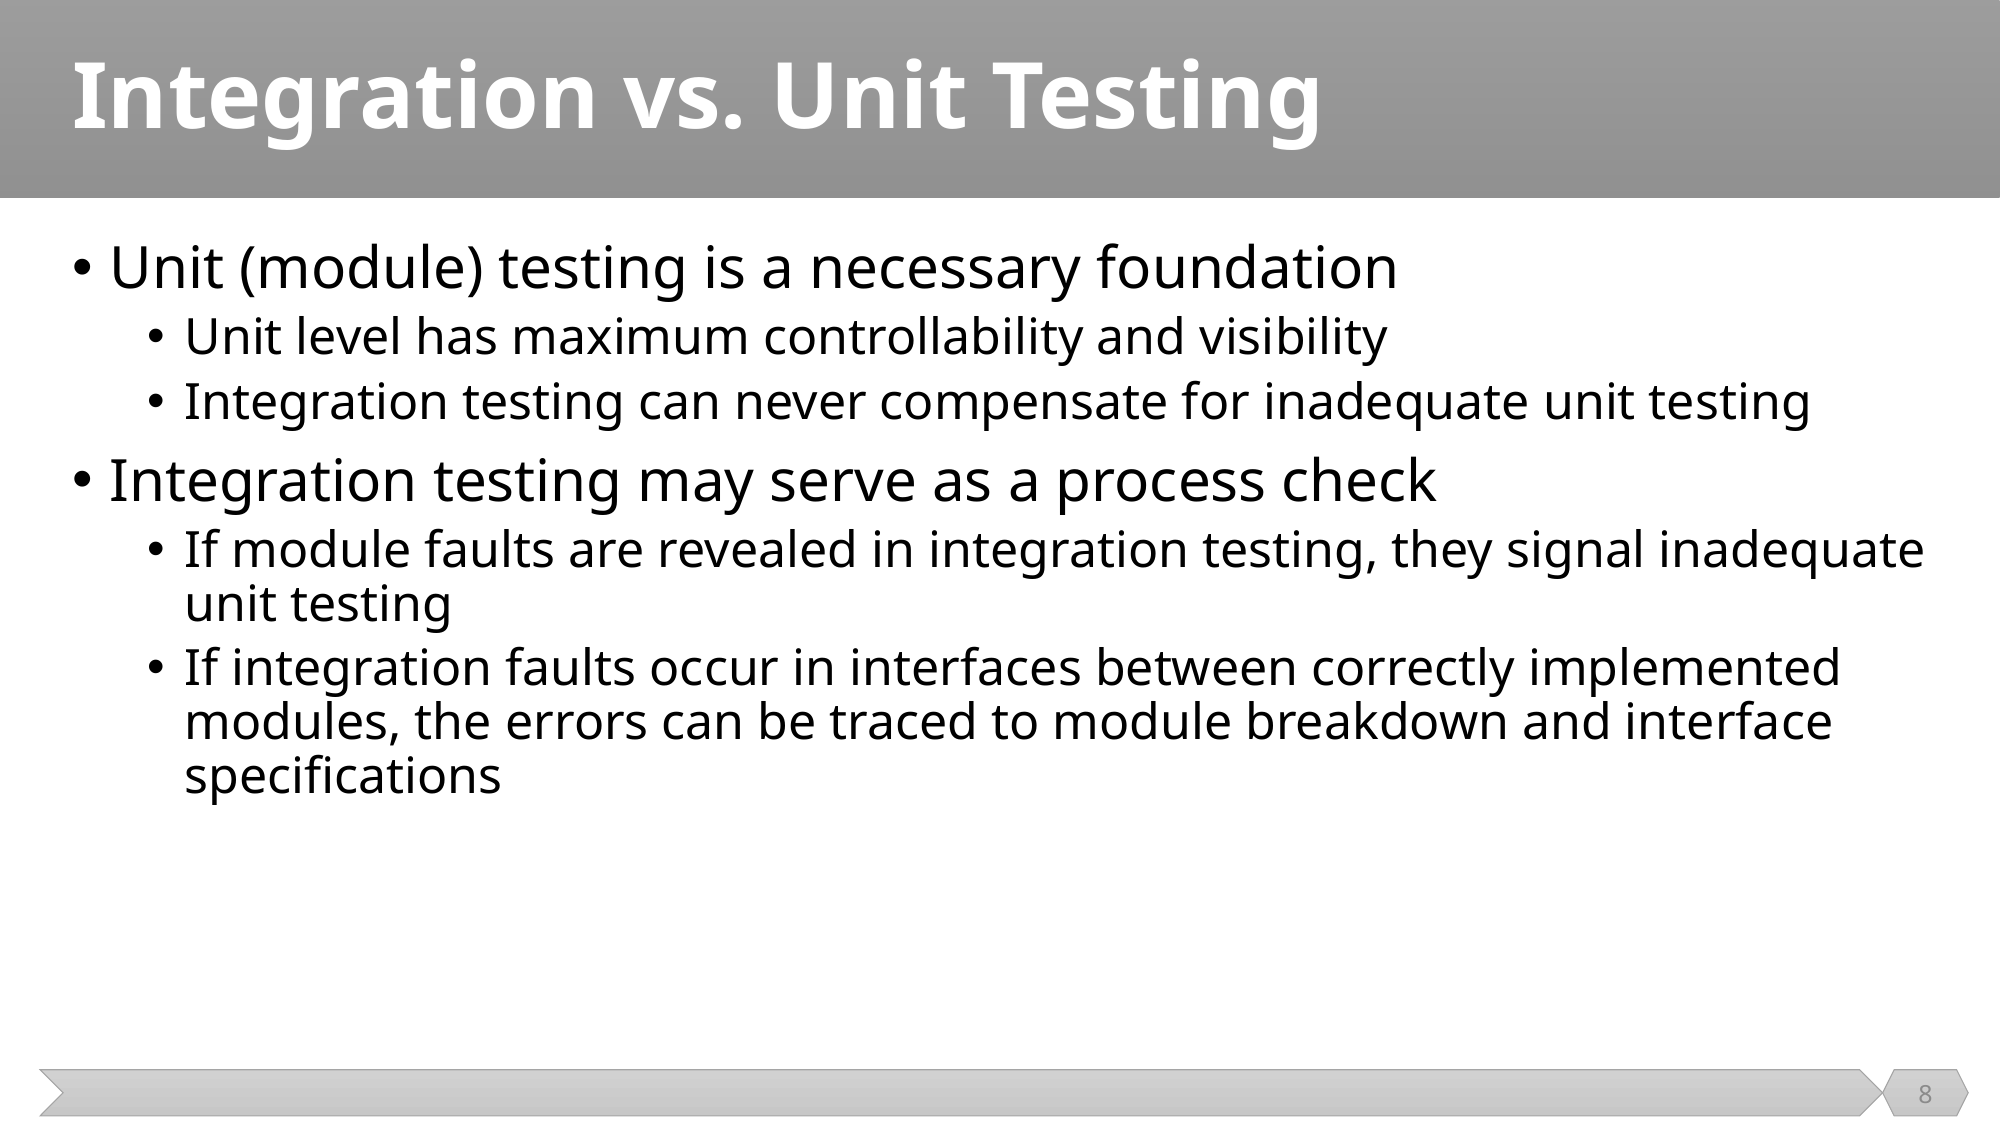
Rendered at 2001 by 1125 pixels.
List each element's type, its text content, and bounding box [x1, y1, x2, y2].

slide_number 8 [1882, 1065, 1969, 1125]
title Integration vs. Unit Testing [56, 0, 1969, 199]
list Unit (module) testing is a necessary foundation Unit level has maximum controllability and visibility Integration testing can never compensate for inadequate unit testing Integration testing may serve as a process check If module faults are revealed in integration testing, they signal inadequate unit testing If integration faults occur in interfaces between correctly implemented modules, the errors can be traced to module breakdown and interface specifications [56, 230, 1969, 1010]
